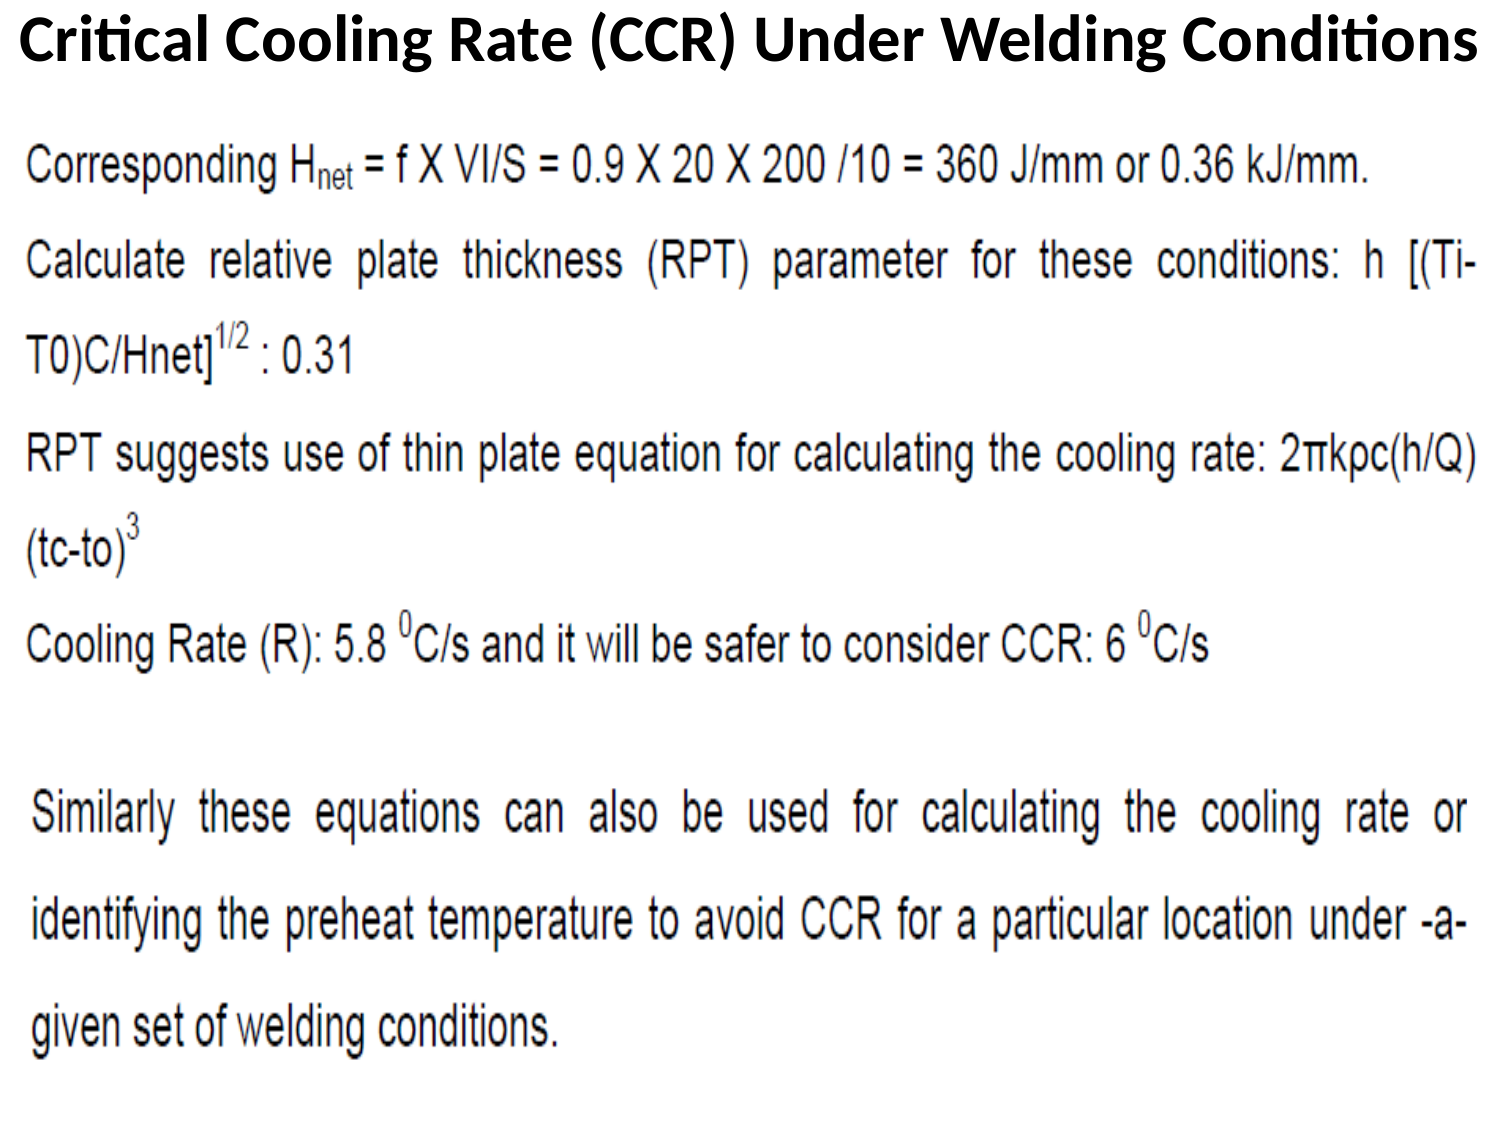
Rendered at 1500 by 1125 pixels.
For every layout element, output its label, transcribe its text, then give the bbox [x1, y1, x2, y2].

title Critical Cooling Rate (CCR) Under Welding Conditions [0, 12, 1500, 138]
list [24, 124, 1493, 688]
picture [24, 787, 1468, 1063]
